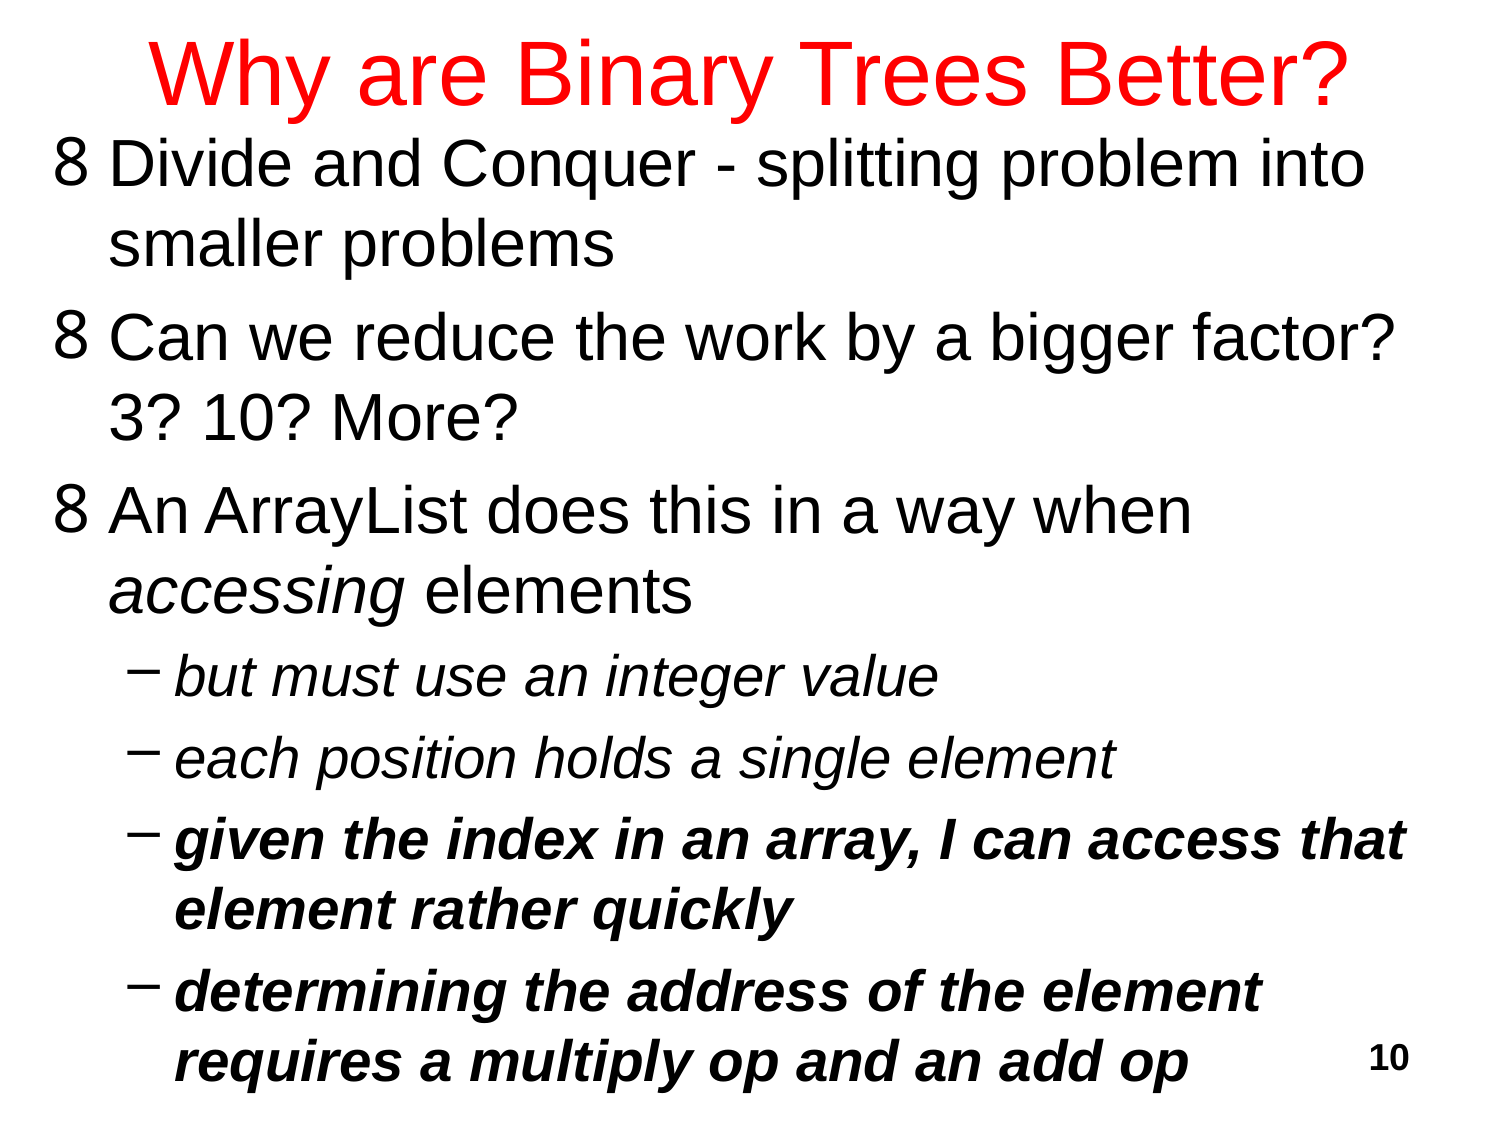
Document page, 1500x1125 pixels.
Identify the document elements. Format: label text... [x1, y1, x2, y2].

list Divide and Conquer - splitting problem into smaller problems Can we reduce the work by a bigger factor? 3? 10? More? An ArrayList does this in a way when accessing elements but must use an integer value each position holds a single element given the index in an array, I can access that element rather quickly determining the address of the element requires a multiply op and an add op [37, 112, 1463, 1013]
slide_number 10 [1112, 1024, 1426, 1101]
title Why are Binary Trees Better? [112, 0, 1388, 112]
